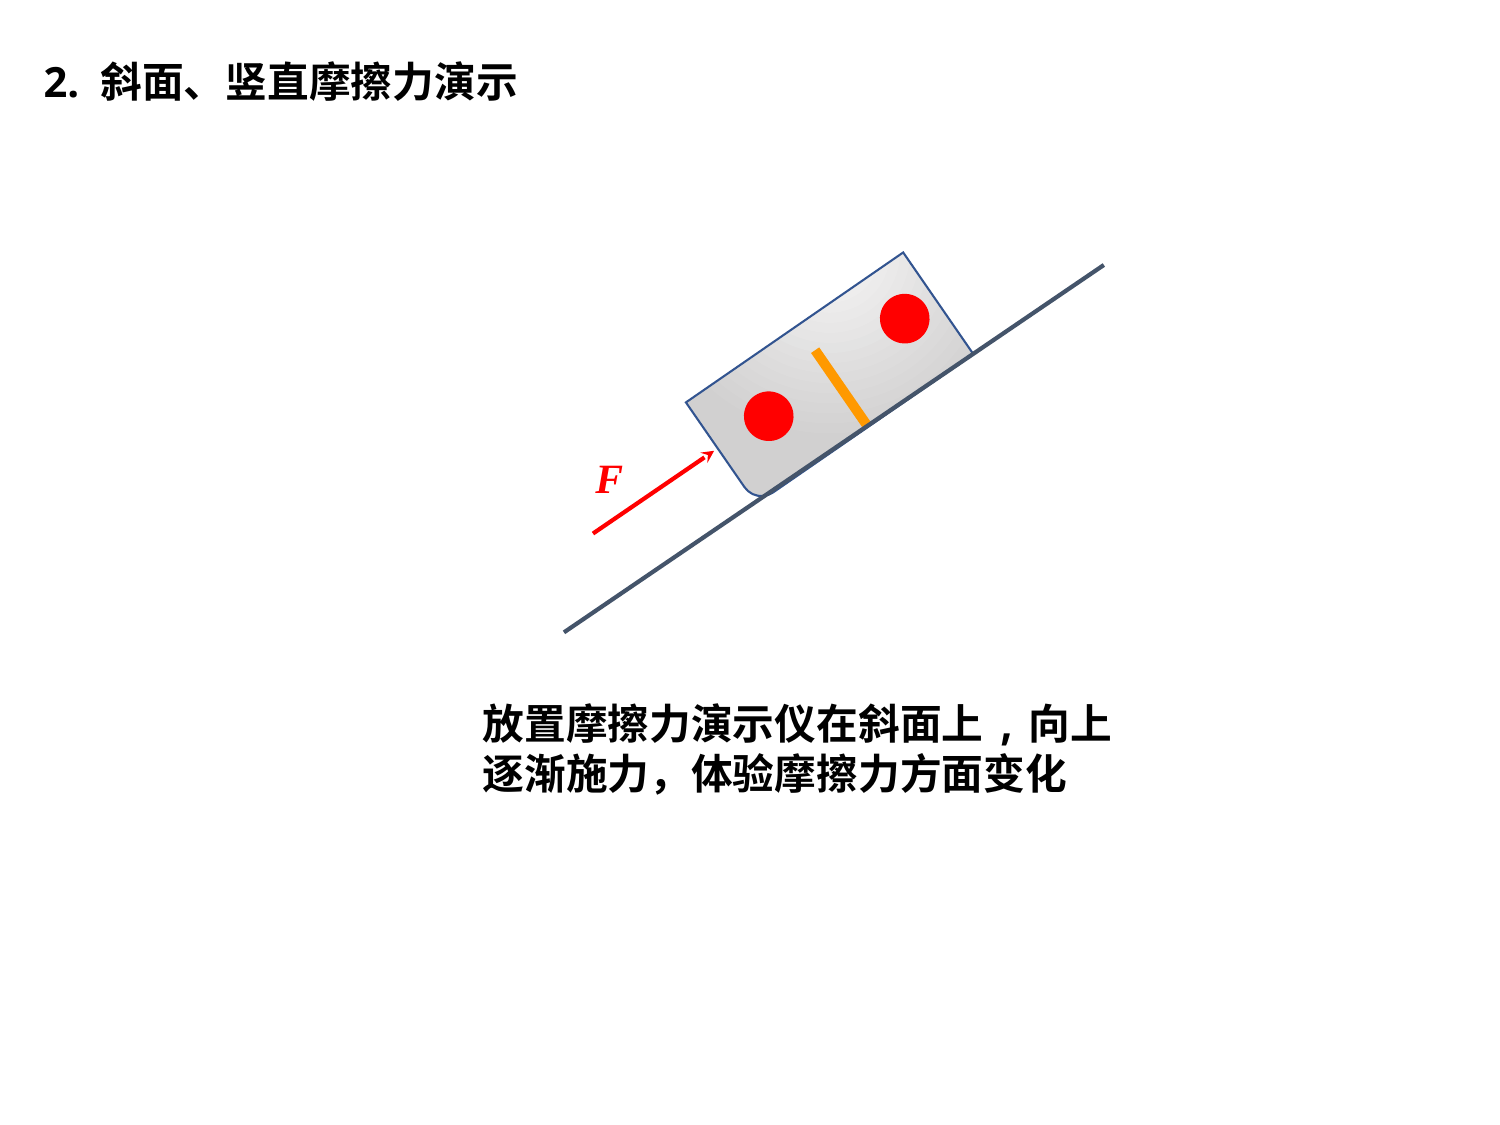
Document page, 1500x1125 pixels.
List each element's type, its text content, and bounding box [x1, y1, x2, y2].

text_box 2. 斜面、竖直摩擦力演示 [28, 48, 604, 114]
text_box 放置摩擦力演示仪在斜面上,向上逐渐施力，体验摩擦力方面变化 [467, 690, 1129, 805]
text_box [563, 264, 1104, 633]
